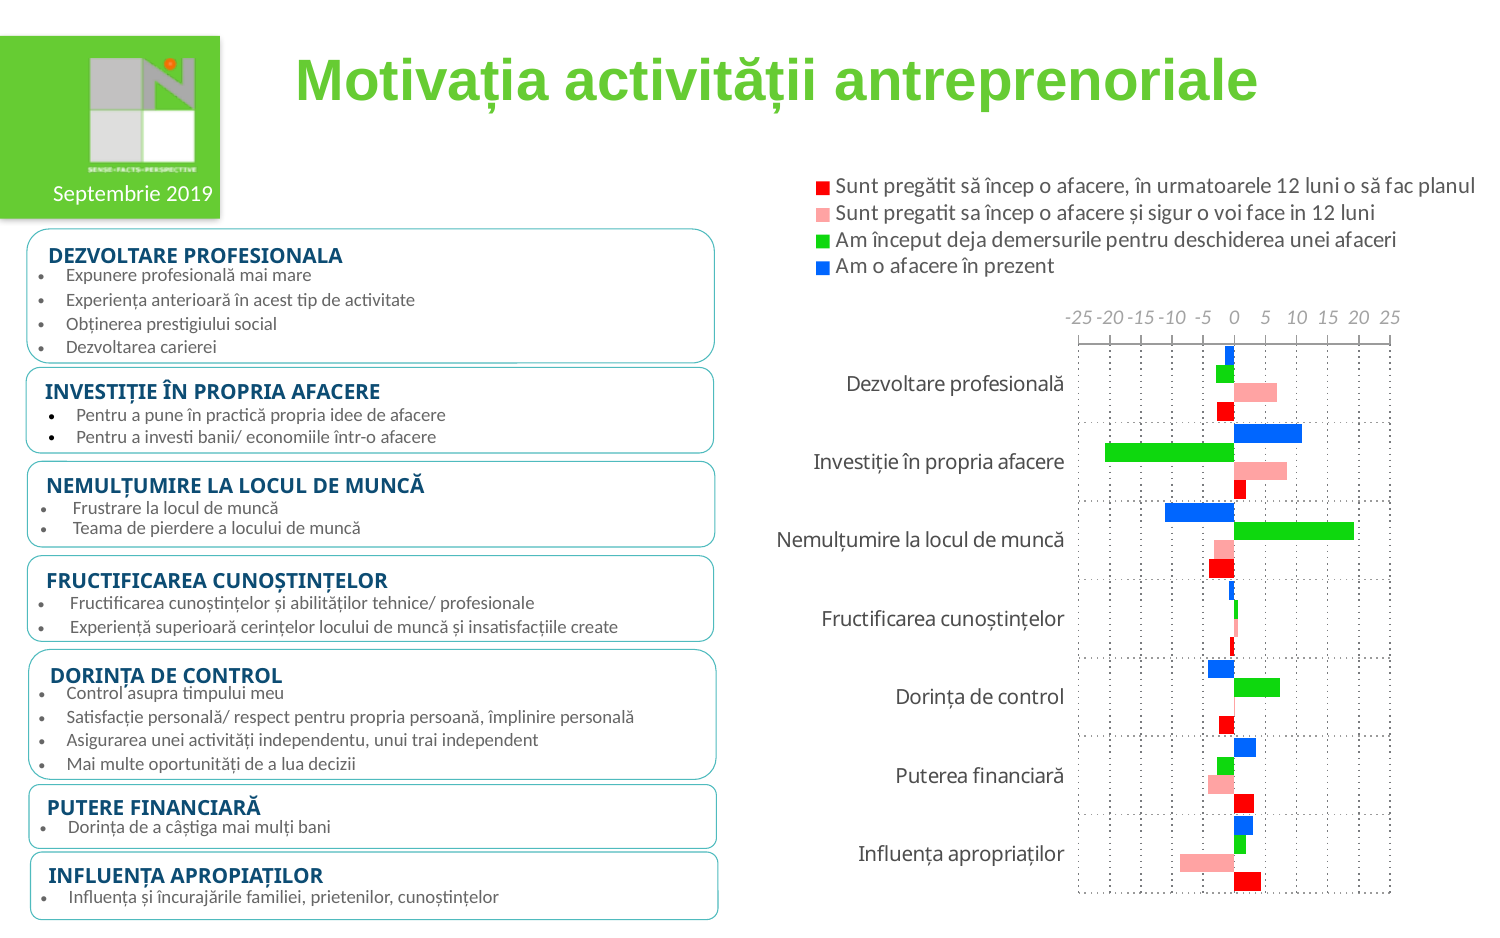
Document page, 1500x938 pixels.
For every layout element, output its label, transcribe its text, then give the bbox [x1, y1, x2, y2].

text_box INVESTIȚIE ÎN PROPRIA AFACERE [23, 365, 716, 456]
text_box DEZVOLTARE PROFESIONALA [24, 226, 717, 365]
chart [771, 160, 1500, 938]
text_box INFLUENȚA APROPIAȚILOR [28, 849, 721, 922]
text_box PUTERE FINANCIARĂ [26, 782, 719, 851]
text_box FRUCTIFICAREA CUNOȘTINȚELOR [25, 553, 716, 644]
table_cell Obținerea prestigiului social [37, 315, 673, 339]
text_box DORINȚA DE CONTROL [26, 647, 719, 782]
table_header Expunere profesională mai mare [37, 267, 673, 291]
table_cell Experiența anterioară în acest tip de activitate [37, 291, 673, 315]
picture [86, 58, 199, 176]
title Motivația activității antreprenoriale [280, 25, 1385, 120]
table_cell Dezvoltarea carierei [37, 339, 673, 363]
text_box NEMULȚUMIRE LA LOCUL DE MUNCĂ [25, 459, 717, 550]
